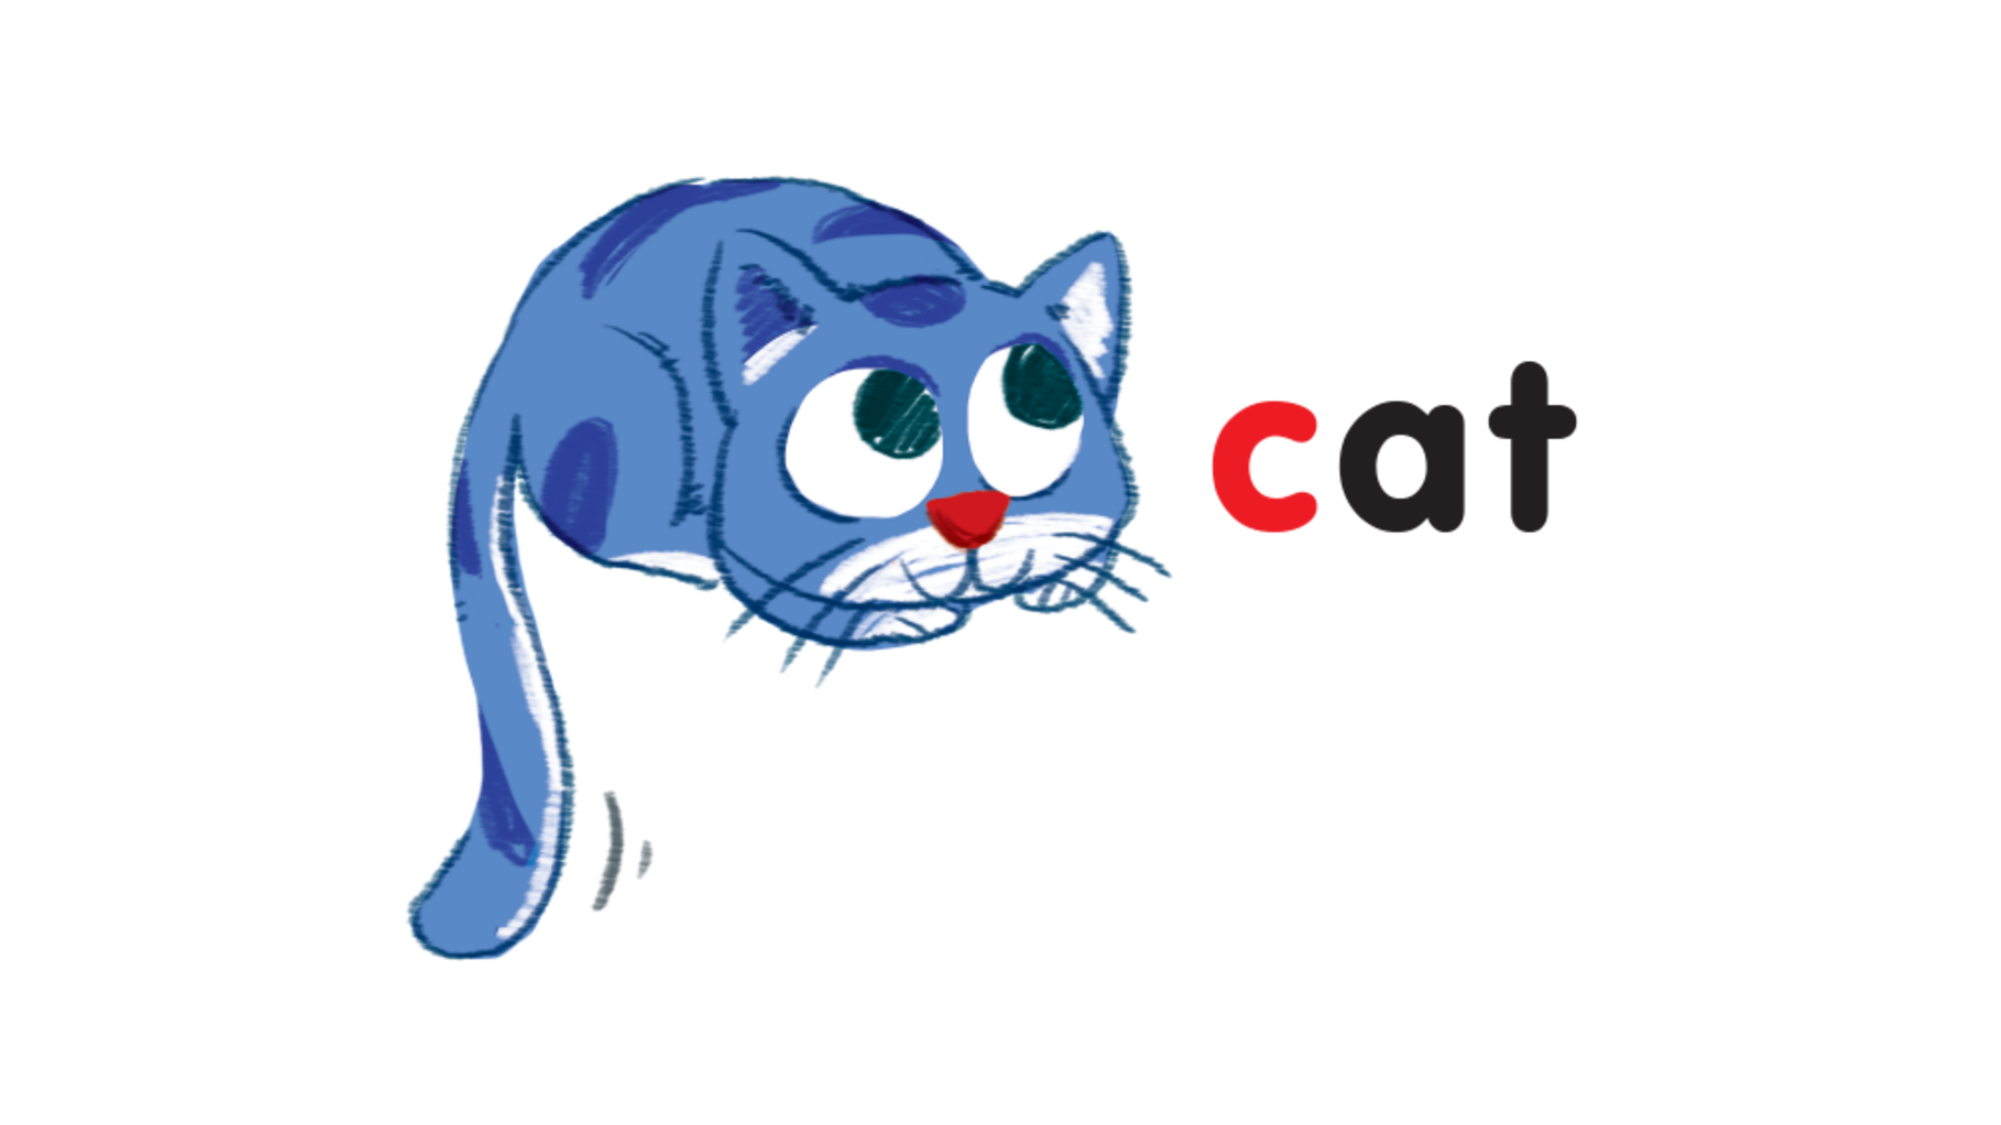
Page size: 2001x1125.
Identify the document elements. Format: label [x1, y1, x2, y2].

picture [374, 145, 1608, 992]
